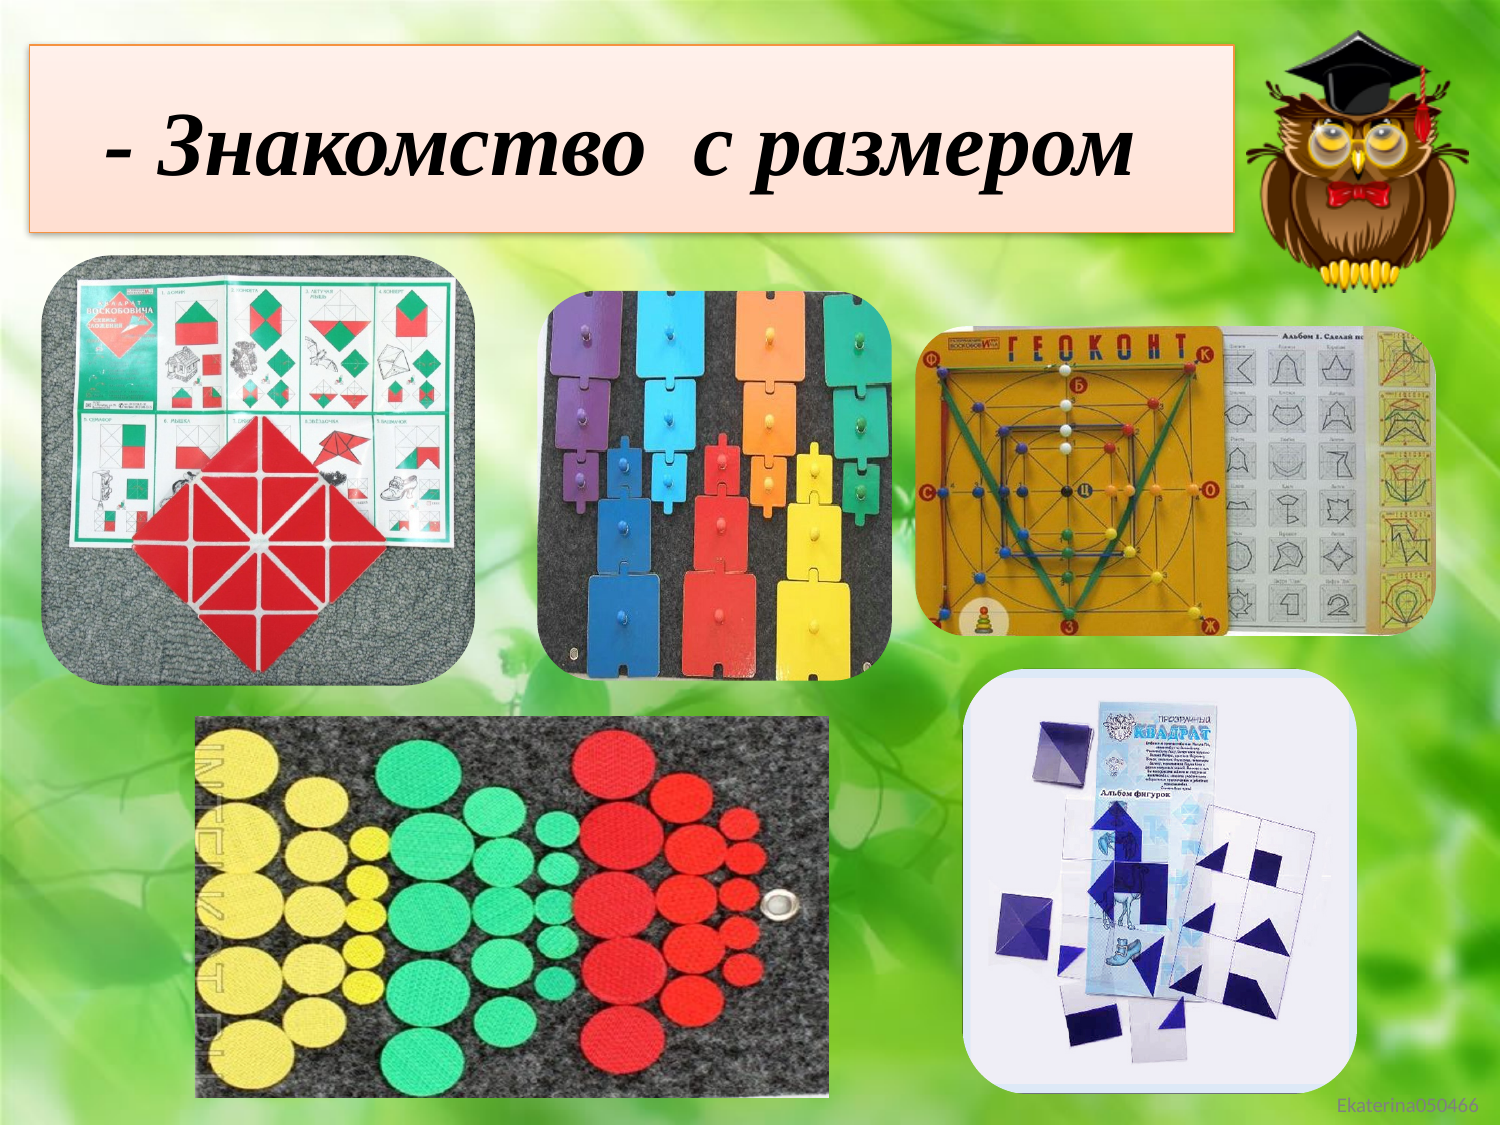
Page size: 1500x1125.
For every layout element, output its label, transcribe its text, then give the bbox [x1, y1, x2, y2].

picture [0, 0, 1500, 1125]
title - Знакомство с размером [29, 44, 1235, 233]
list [41, 255, 476, 686]
